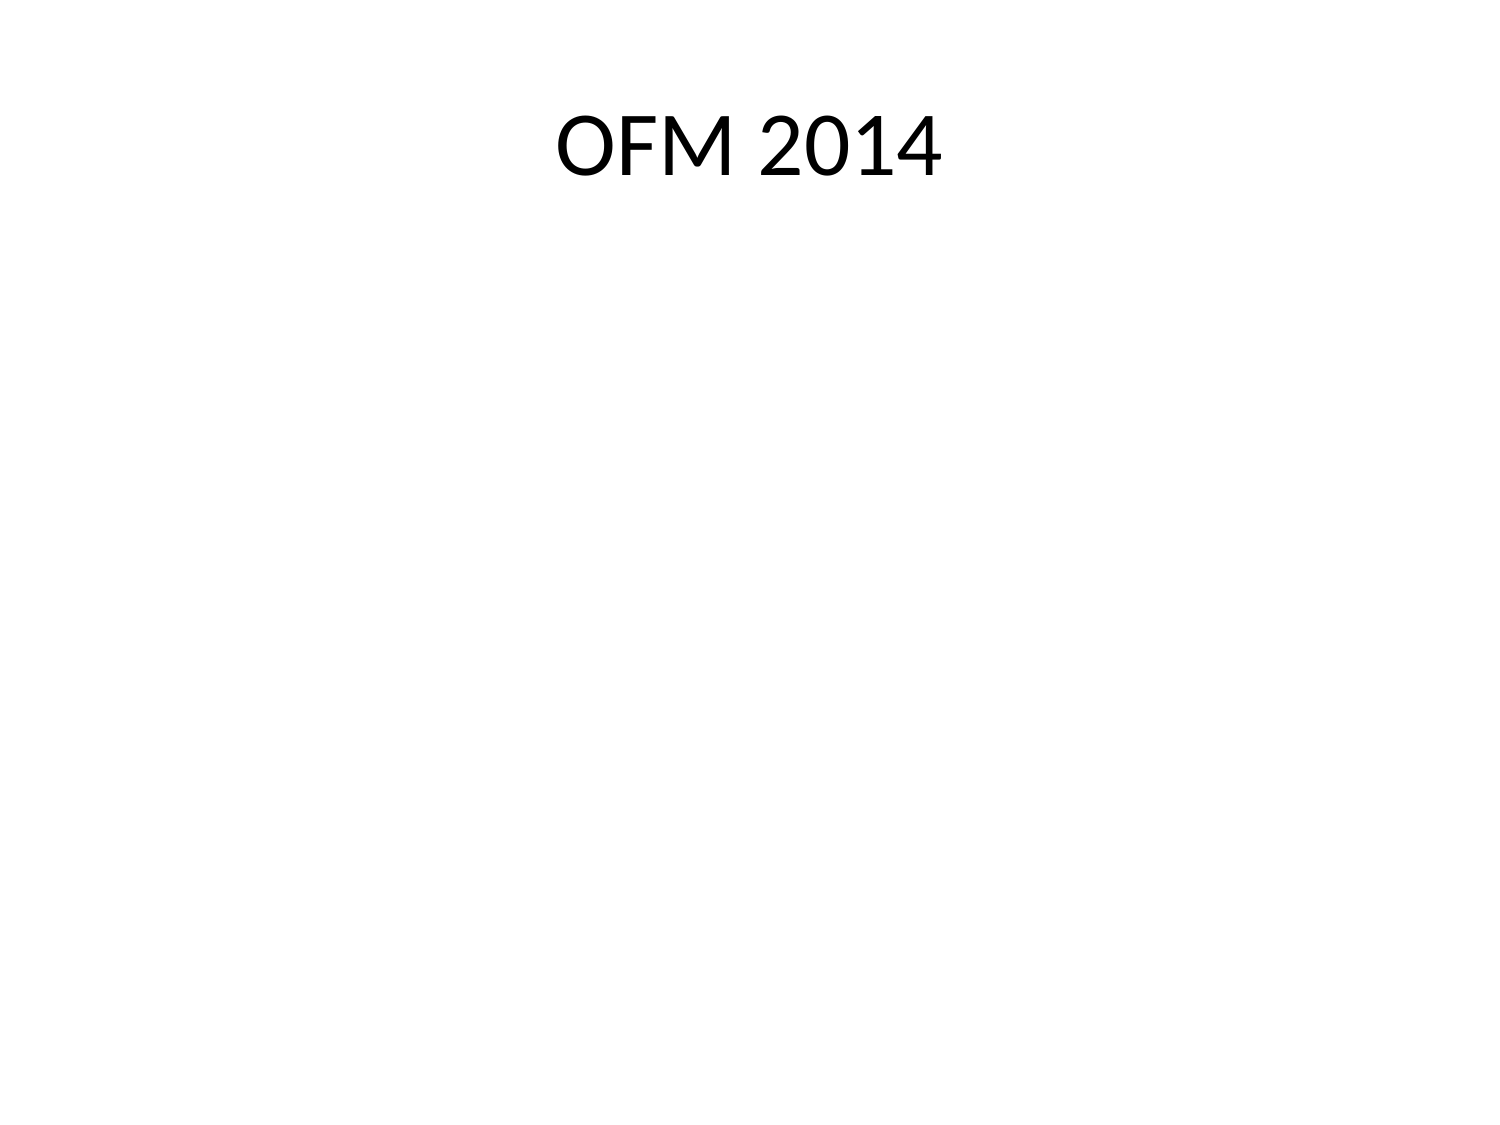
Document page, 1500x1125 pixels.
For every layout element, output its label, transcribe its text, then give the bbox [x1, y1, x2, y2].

title OFM 2014 [75, 45, 1425, 233]
